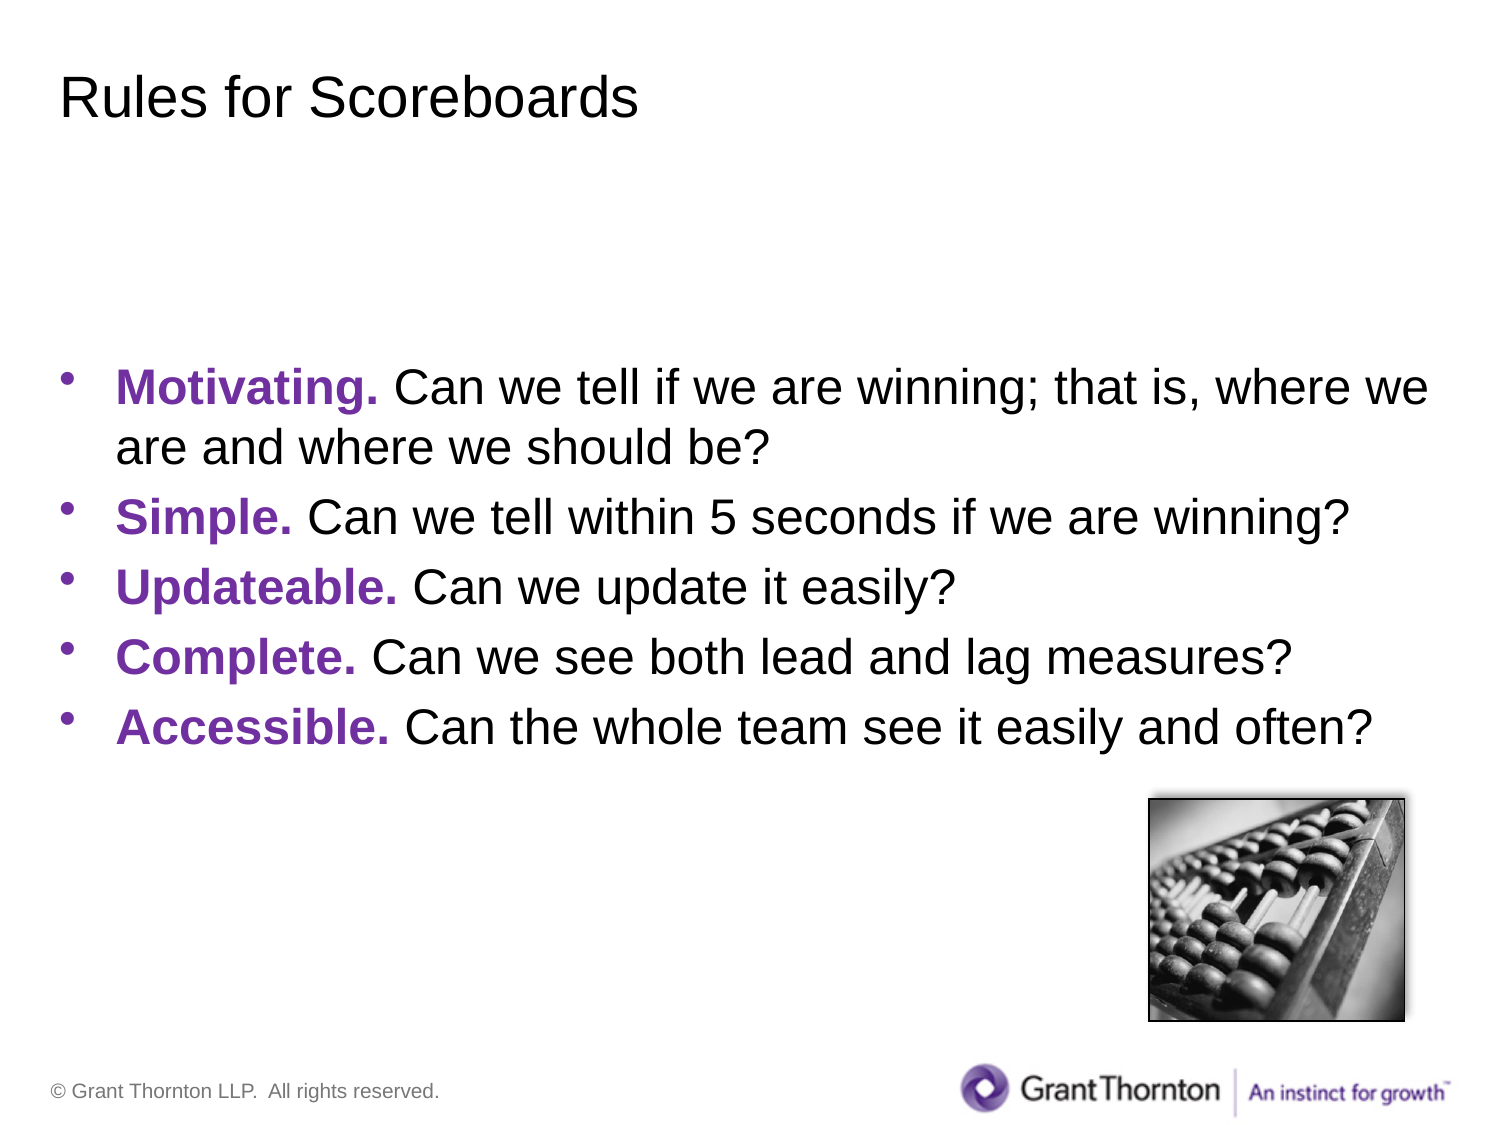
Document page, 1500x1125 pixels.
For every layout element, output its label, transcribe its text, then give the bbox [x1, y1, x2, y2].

list Motivating. Can we tell if we are winning; that is, where we are and where we should be? Simple. Can we tell within 5 seconds if we are winning? Updateable. Can we update it easily? Complete. Can we see both lead and lag measures? Accessible. Can the whole team see it easily and often? [58, 354, 1442, 1044]
title Rules for Scoreboards [58, 58, 1442, 296]
picture [0, 1053, 1500, 1125]
picture [1149, 799, 1404, 1021]
